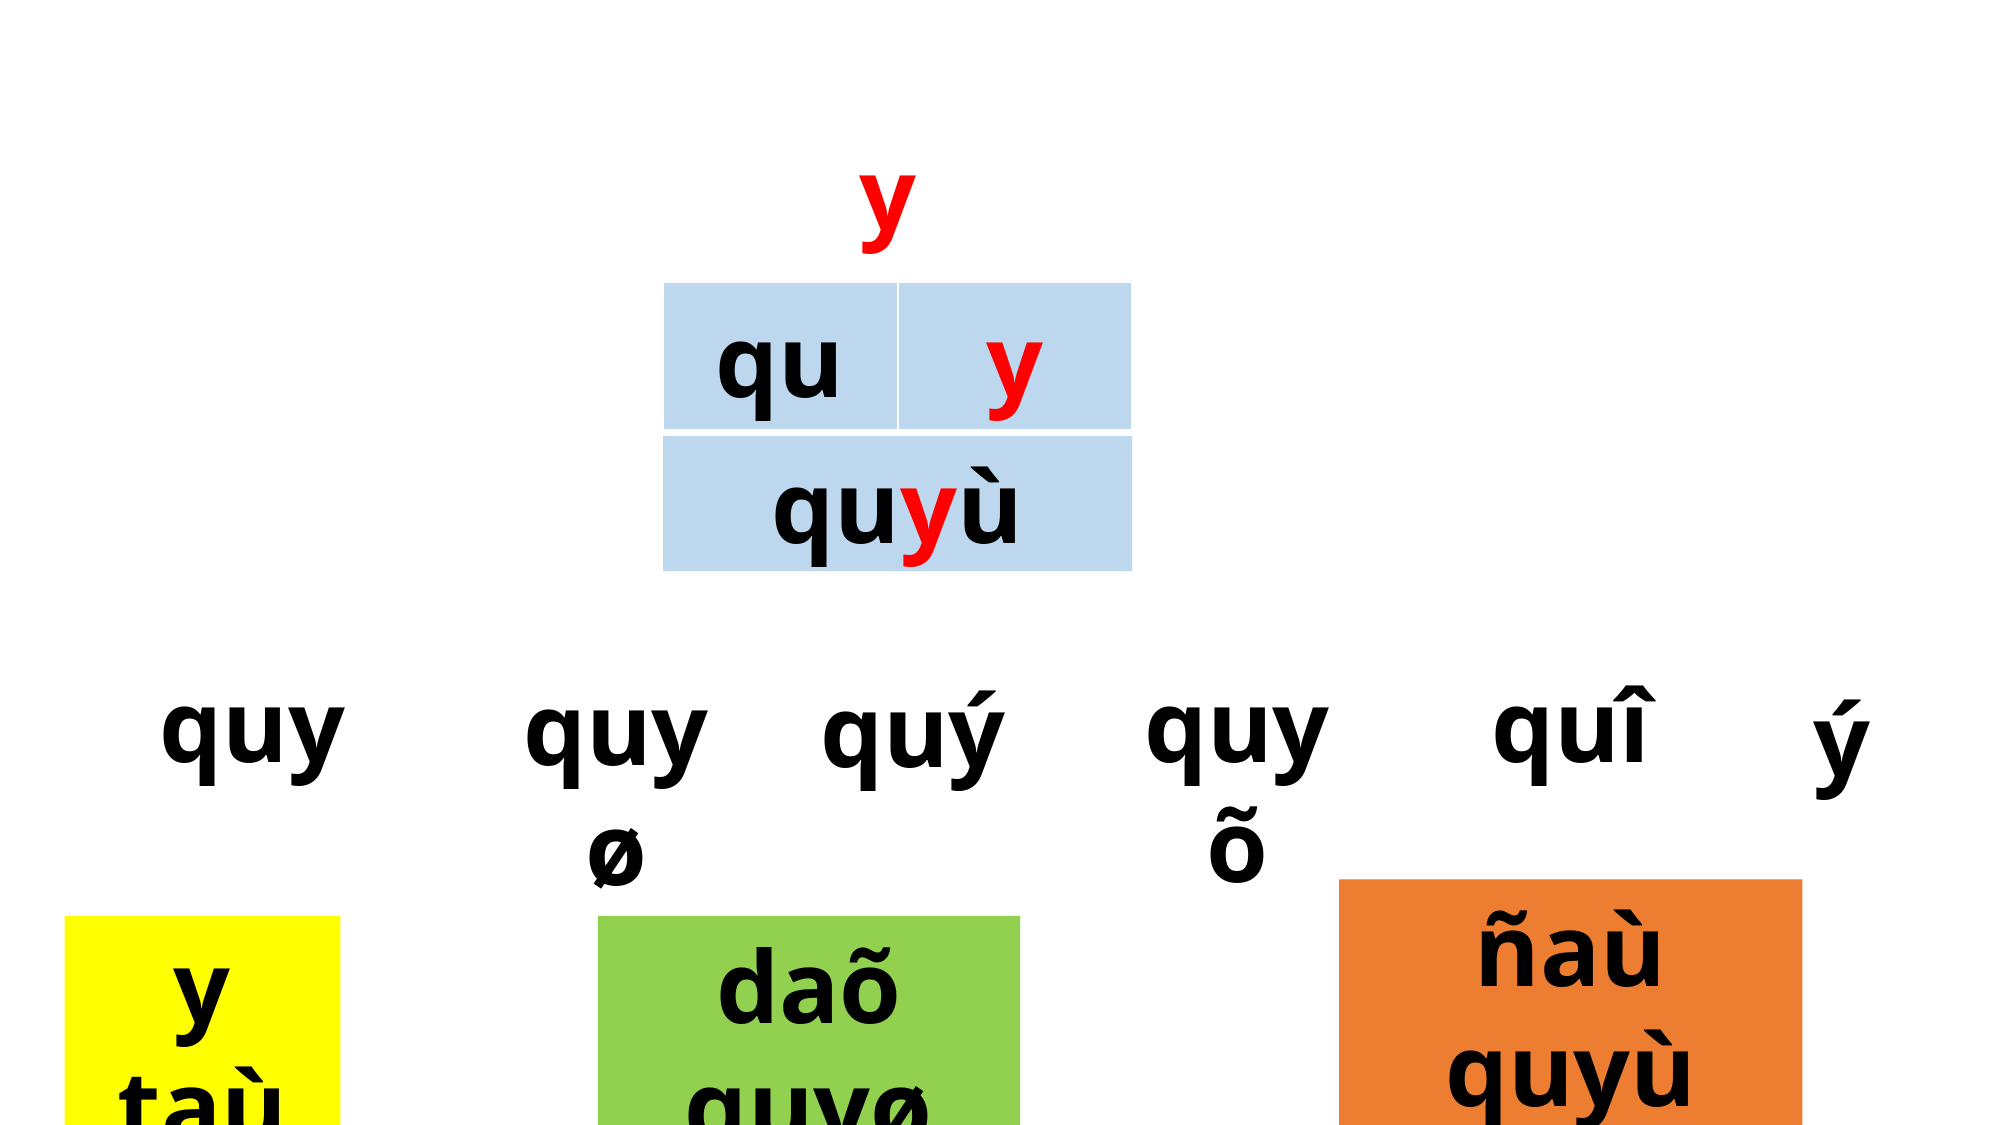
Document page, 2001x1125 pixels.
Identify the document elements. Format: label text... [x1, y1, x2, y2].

text_box quyõ [1099, 655, 1375, 910]
text_box y [844, 122, 919, 258]
text_box quî [1432, 655, 1709, 791]
text_box daõ quyø [597, 915, 1021, 1125]
text_box y taù [64, 915, 341, 1125]
table_header qu [664, 283, 897, 429]
table_header y [899, 283, 1131, 429]
text_box ñaù quyù [1339, 879, 1803, 1125]
text_box quyø [478, 658, 754, 913]
text_box ý [1694, 668, 1991, 804]
text_box quý [777, 660, 1023, 796]
text_box quy [114, 655, 391, 791]
text_box quyù [662, 435, 1133, 572]
